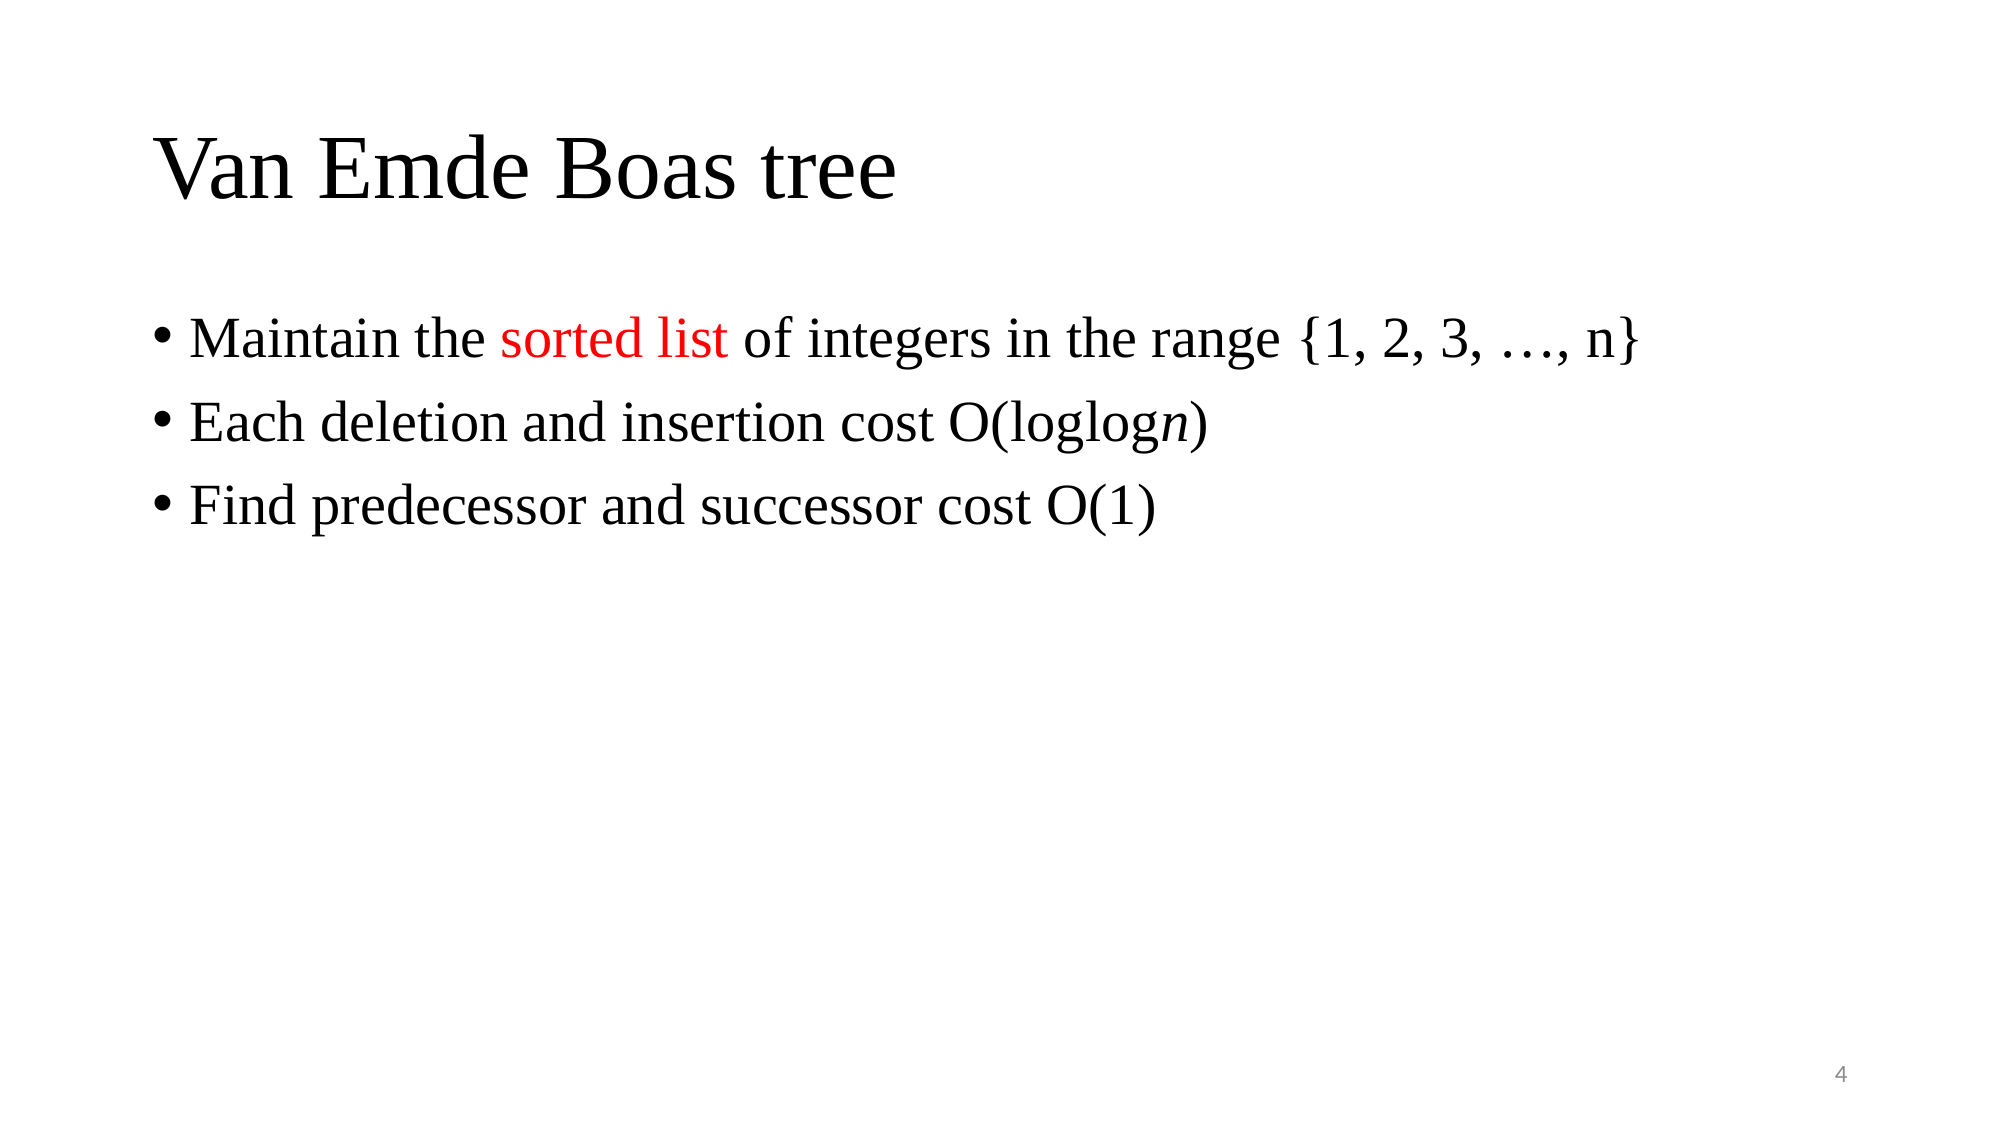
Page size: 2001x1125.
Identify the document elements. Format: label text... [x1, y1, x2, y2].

slide_number 4 [1412, 1042, 1863, 1103]
title Van Emde Boas tree [137, 59, 1863, 278]
list Maintain the sorted list of integers in the range {1, 2, 3, …, n} Each deletion and insertion cost O(loglogn) Find predecessor and successor cost O(1) [137, 299, 1863, 1014]
